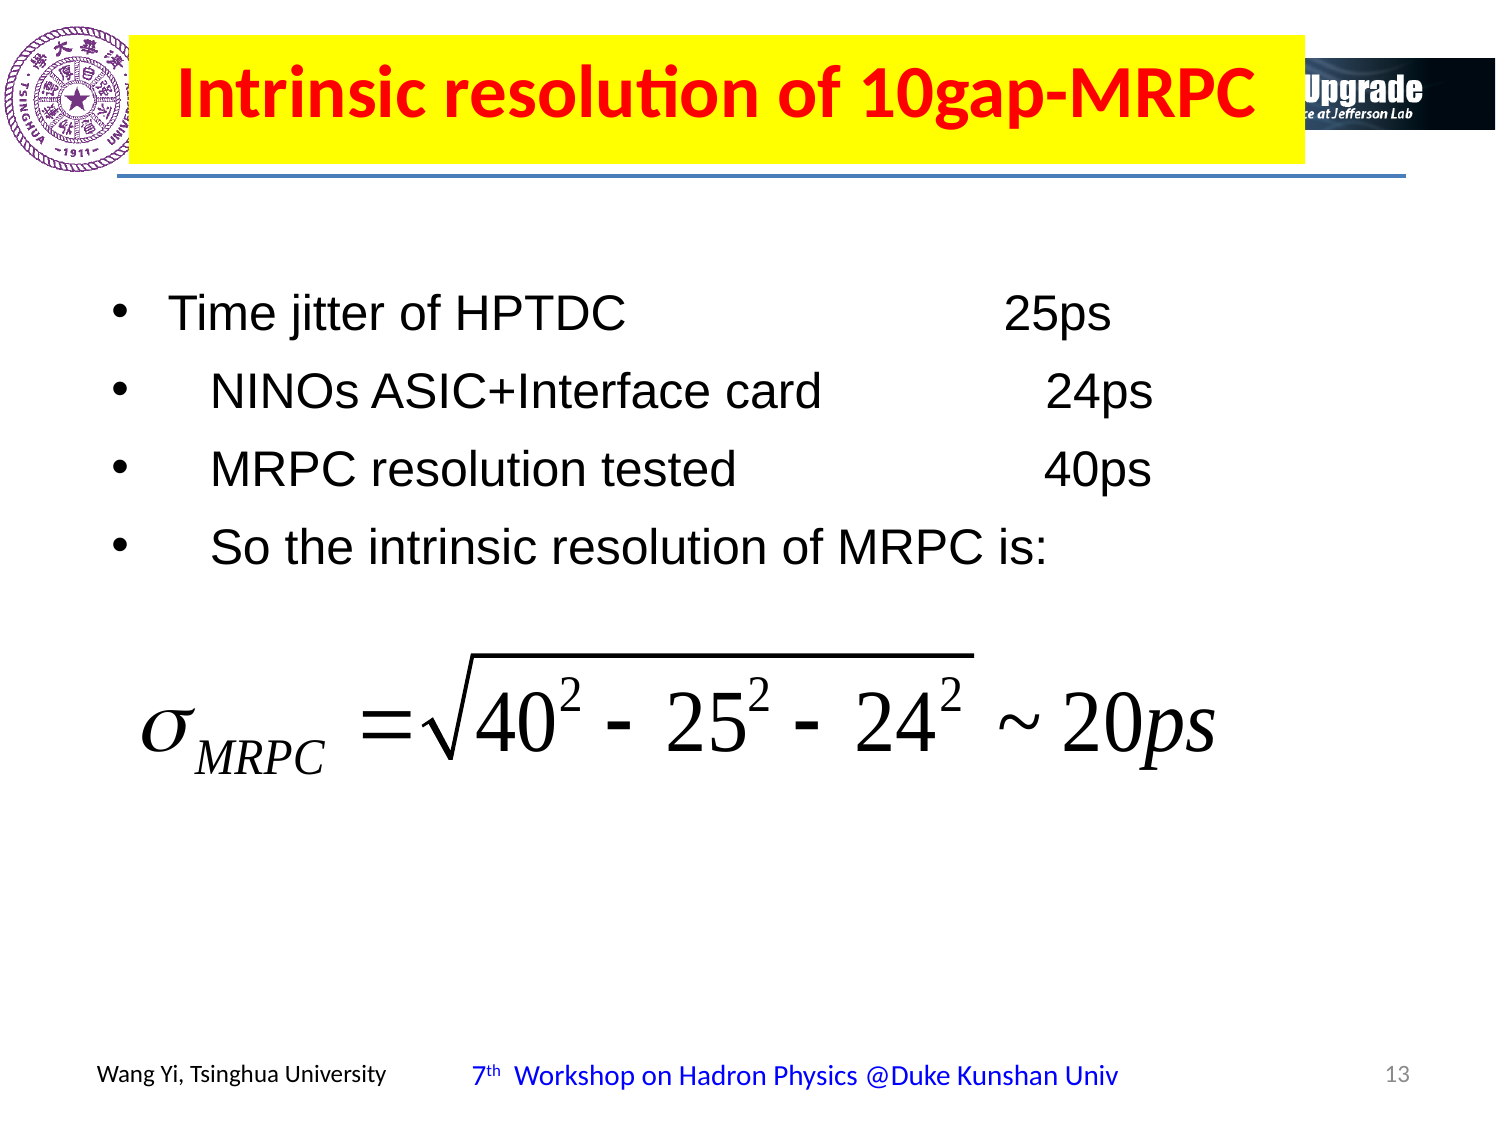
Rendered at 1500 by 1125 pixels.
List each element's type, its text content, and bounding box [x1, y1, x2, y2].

text_box Intrinsic resolution of 10gap-MRPC [128, 35, 1306, 164]
picture [0, 23, 153, 174]
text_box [128, 633, 1235, 797]
picture [1306, 58, 1496, 130]
slide_number 13 [1074, 1042, 1425, 1103]
text_box Time jitter of HPTDC 25ps NINOs ASIC+Interface card 24ps MRPC resolution tested 40ps So the intrinsic resolution of MRPC is: [96, 255, 1447, 642]
